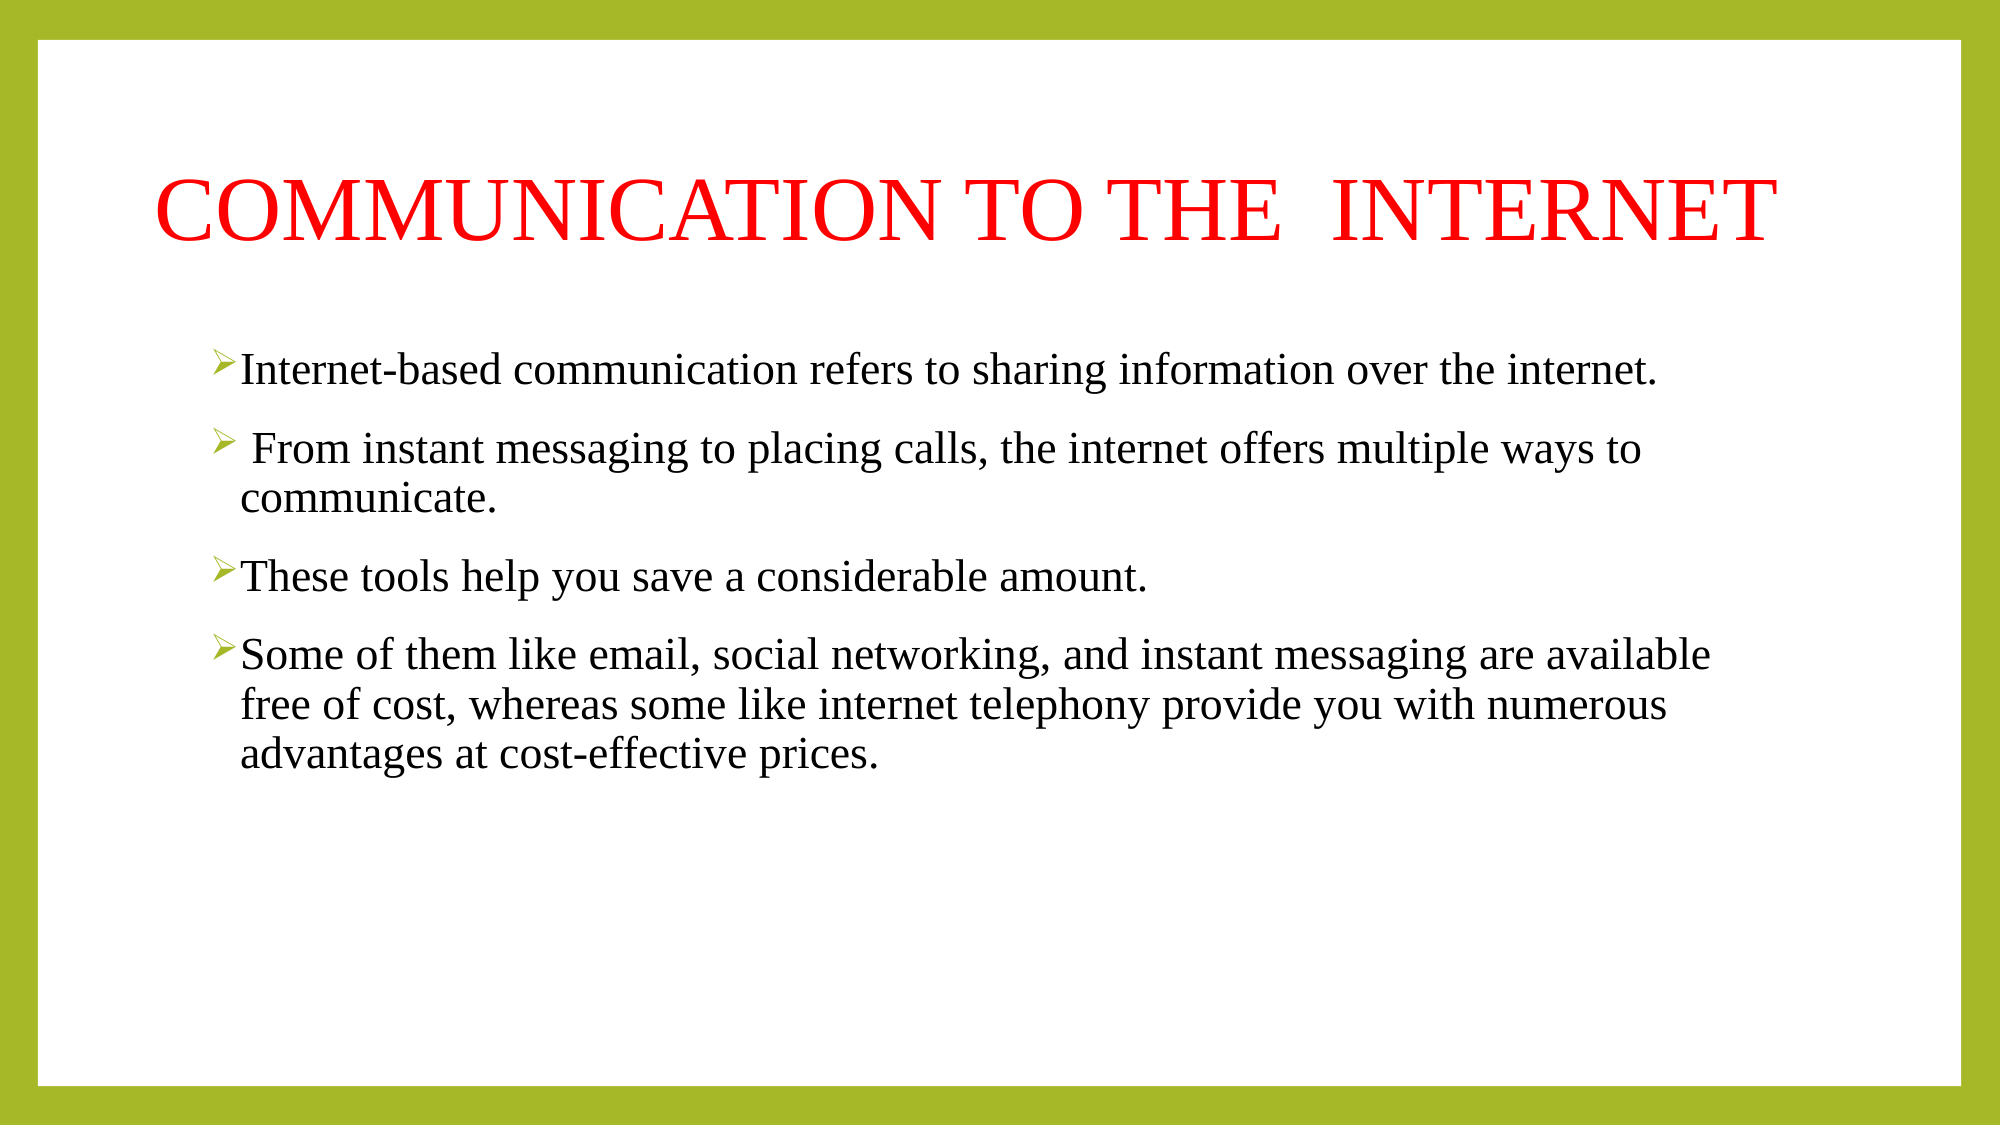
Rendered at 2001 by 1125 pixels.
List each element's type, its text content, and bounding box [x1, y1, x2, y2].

list Internet-based communication refers to sharing information over the internet. From instant messaging to placing calls, the internet offers multiple ways to communicate. These tools help you save a considerable amount. Some of them like email, social networking, and instant messaging are available free of cost, whereas some like internet telephony provide you with numerous advantages at cost-effective prices. [187, 337, 1808, 1000]
title COMMUNICATION TO THE INTERNET [139, 99, 1808, 323]
